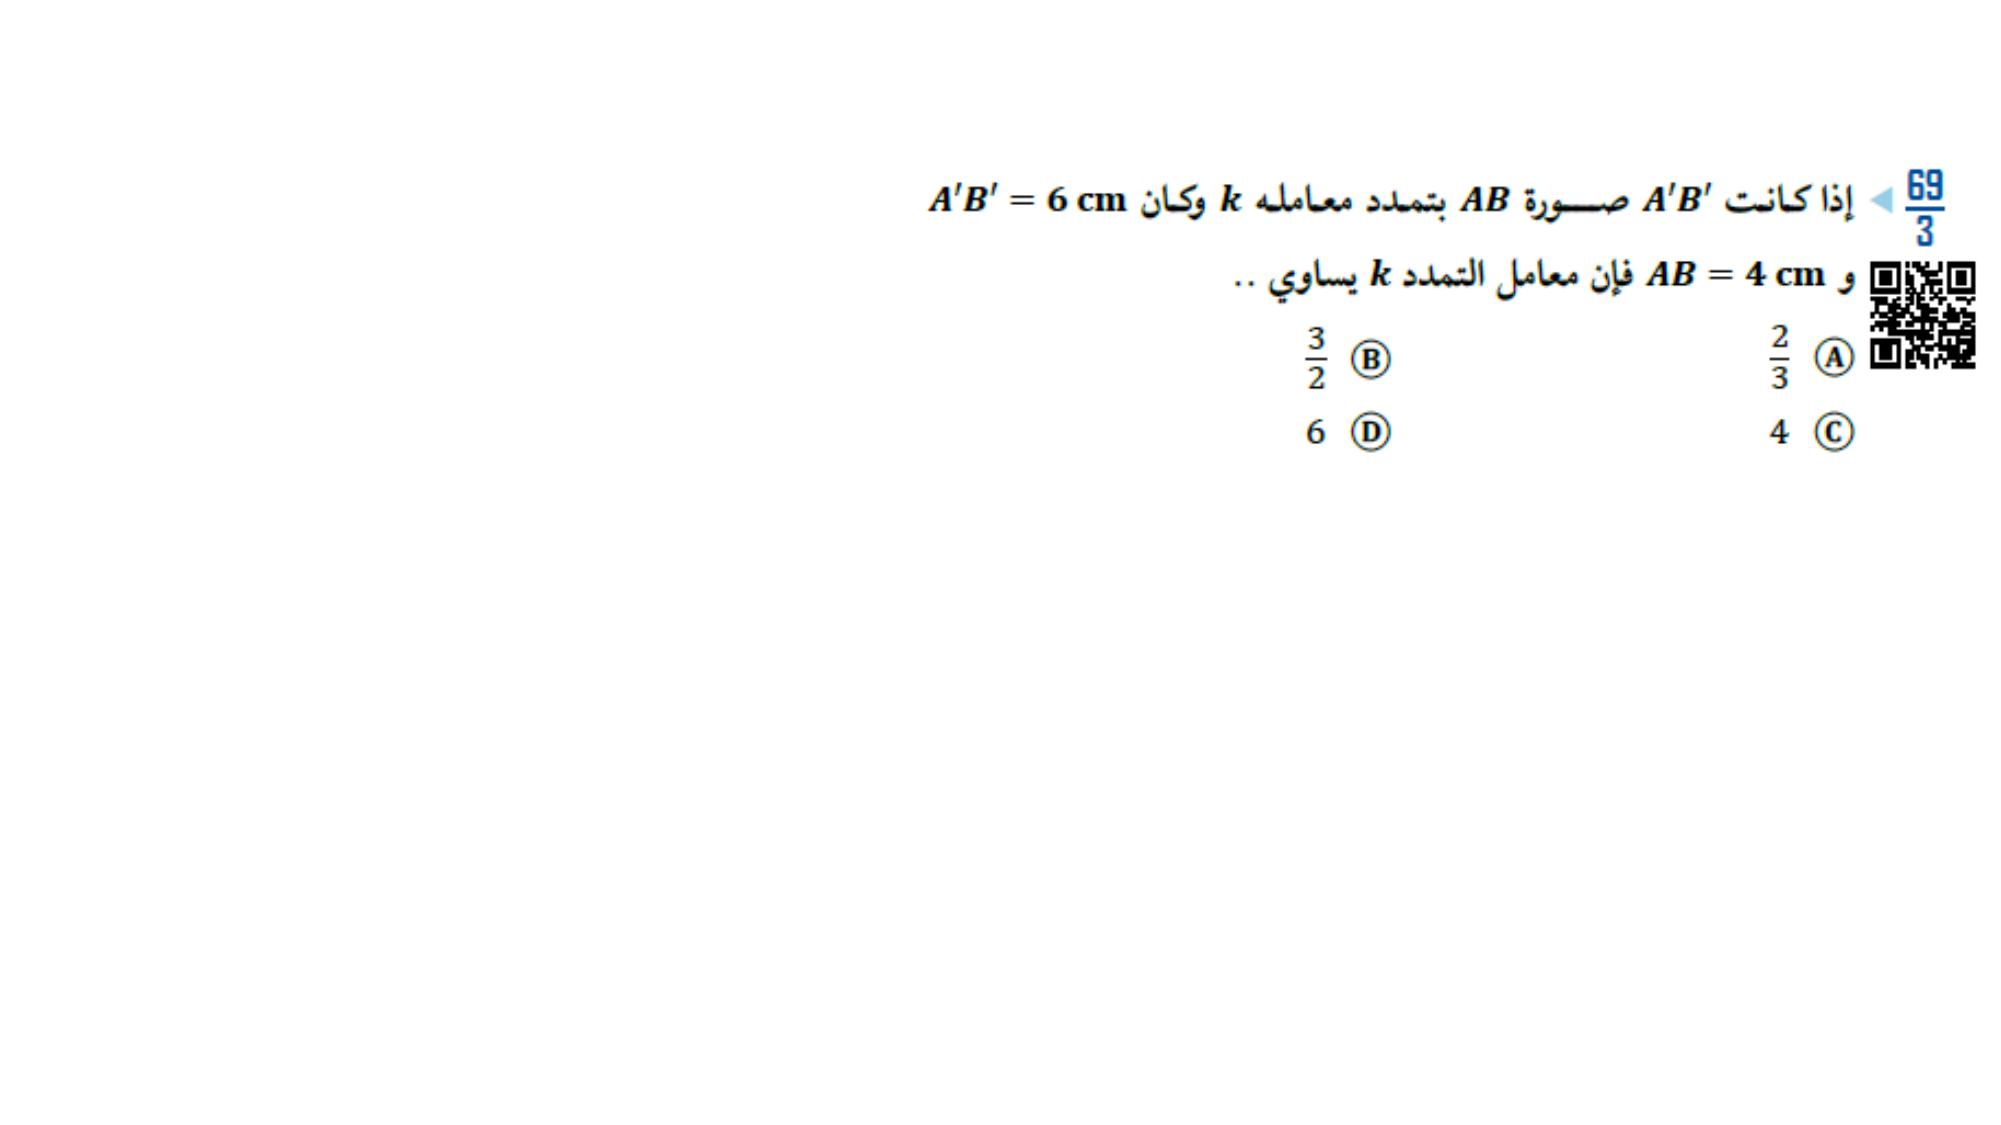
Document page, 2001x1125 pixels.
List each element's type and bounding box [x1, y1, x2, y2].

picture [914, 148, 1987, 466]
